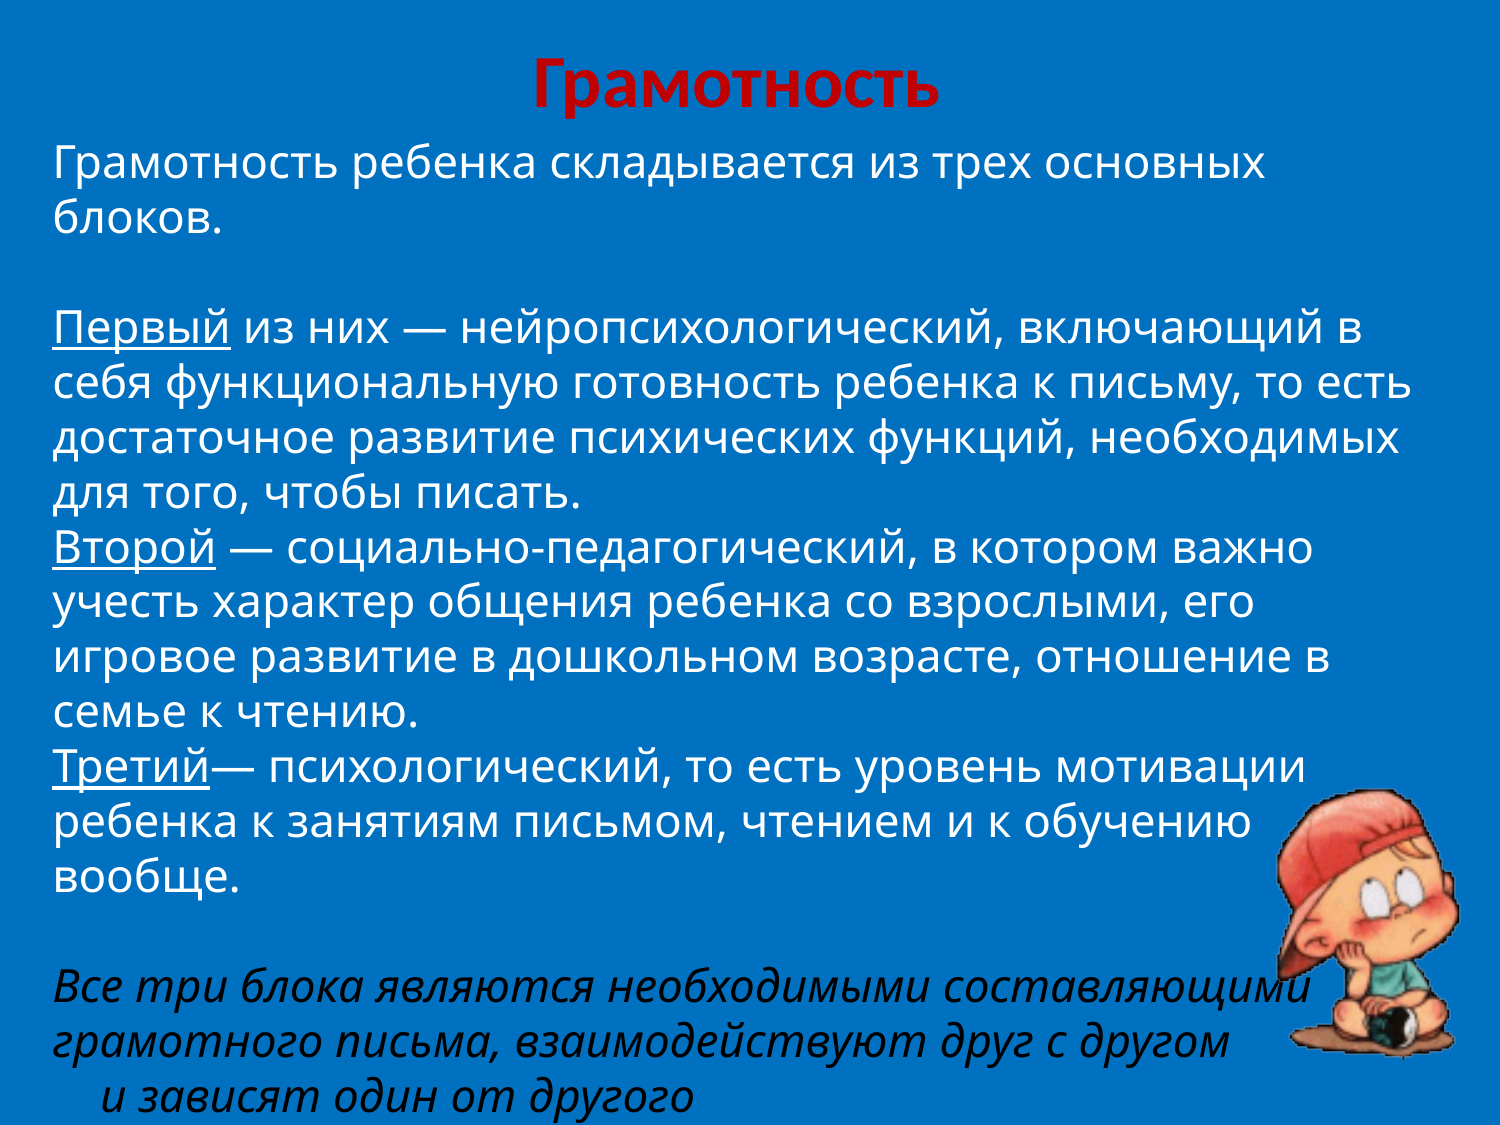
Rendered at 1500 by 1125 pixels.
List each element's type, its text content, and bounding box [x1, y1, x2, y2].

picture [1274, 787, 1463, 1061]
text_box Грамотность [150, 24, 1325, 130]
text_box Грамотность ребенка складывается из трех основных блоков. Первый из них — нейропсихологический, включающий в себя функциональную готовность ребенка к письму, то есть достаточное развитие психических функций, необходимых для того, чтобы писать. Второй — социально-педагогический, в котором важно учесть характер общения ребенка со взрослыми, его игровое развитие в дошкольном возрасте, отношение в семье к чтению. Третий— психологический, то есть уровень мотивации ребенка к занятиям письмом, чтением и к обучению вообще. Все три блока являются необходимыми составляющими грамотного письма, взаимодействуют друг с другом и зависят один от другого [37, 124, 1463, 1125]
